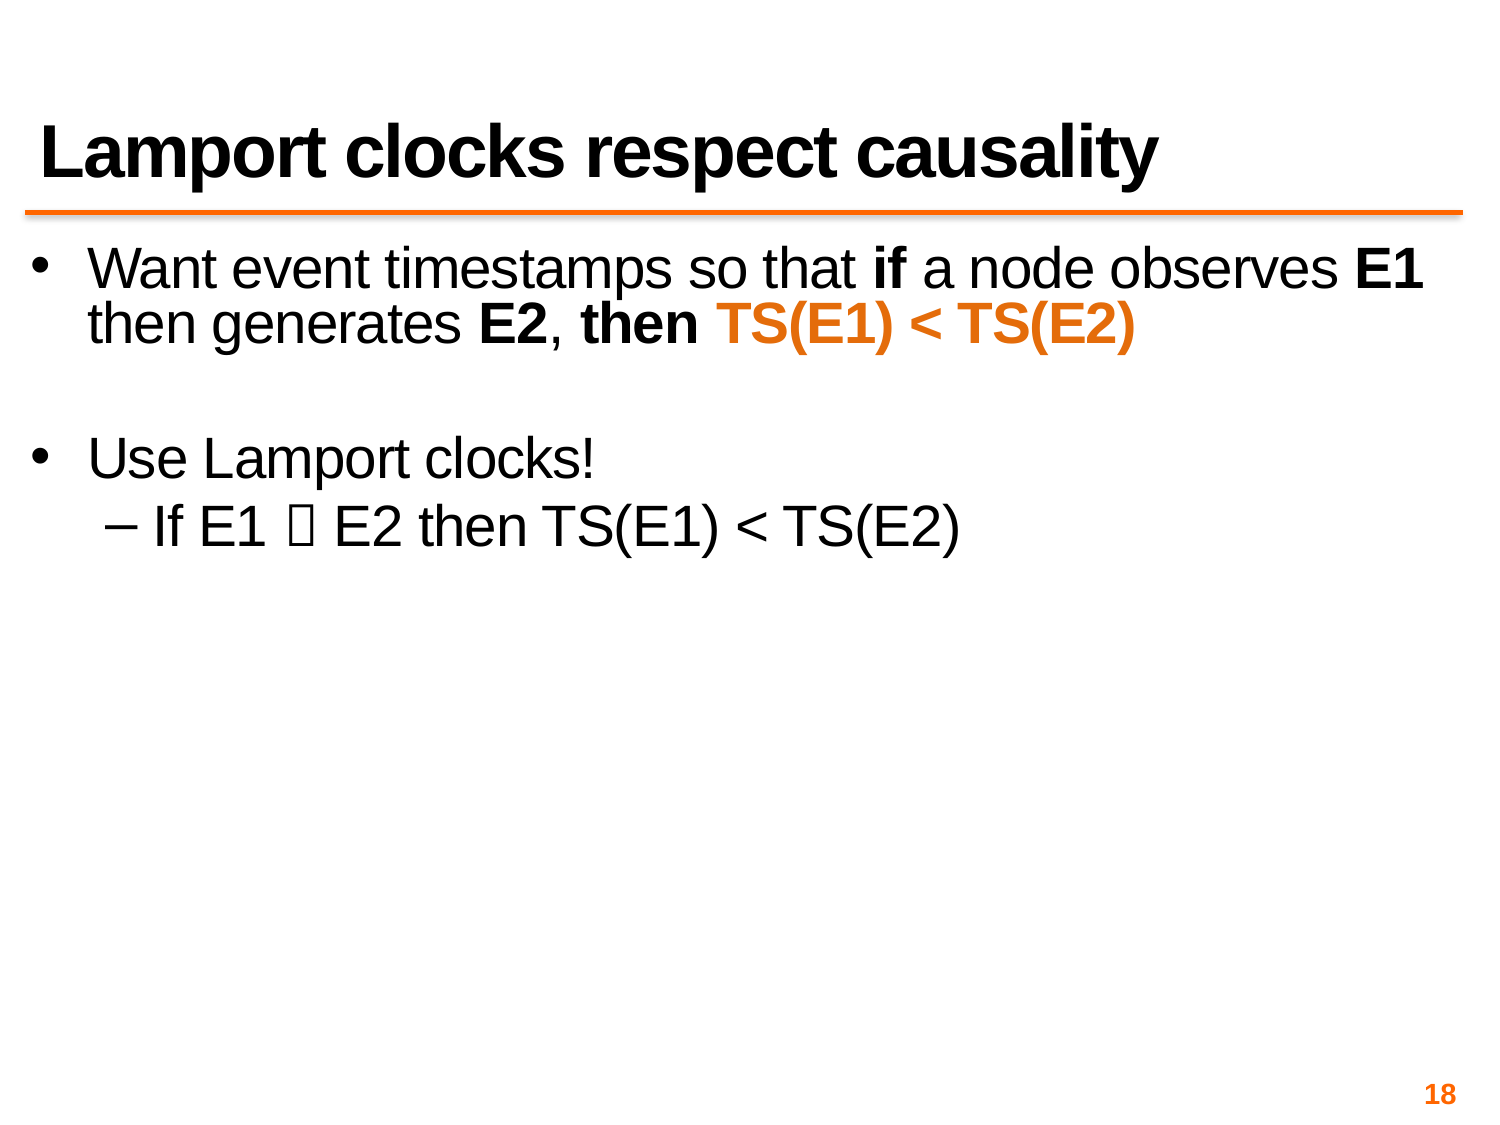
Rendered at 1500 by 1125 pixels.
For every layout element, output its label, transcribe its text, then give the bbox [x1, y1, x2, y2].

title Lamport clocks respect causality [24, 24, 1463, 201]
slide_number 18 [1112, 1074, 1463, 1110]
list Want event timestamps so that if a node observes E1 then generates E2, then TS(E1) < TS(E2) Use Lamport clocks! If E1  E2 then TS(E1) < TS(E2) [24, 237, 1463, 1063]
